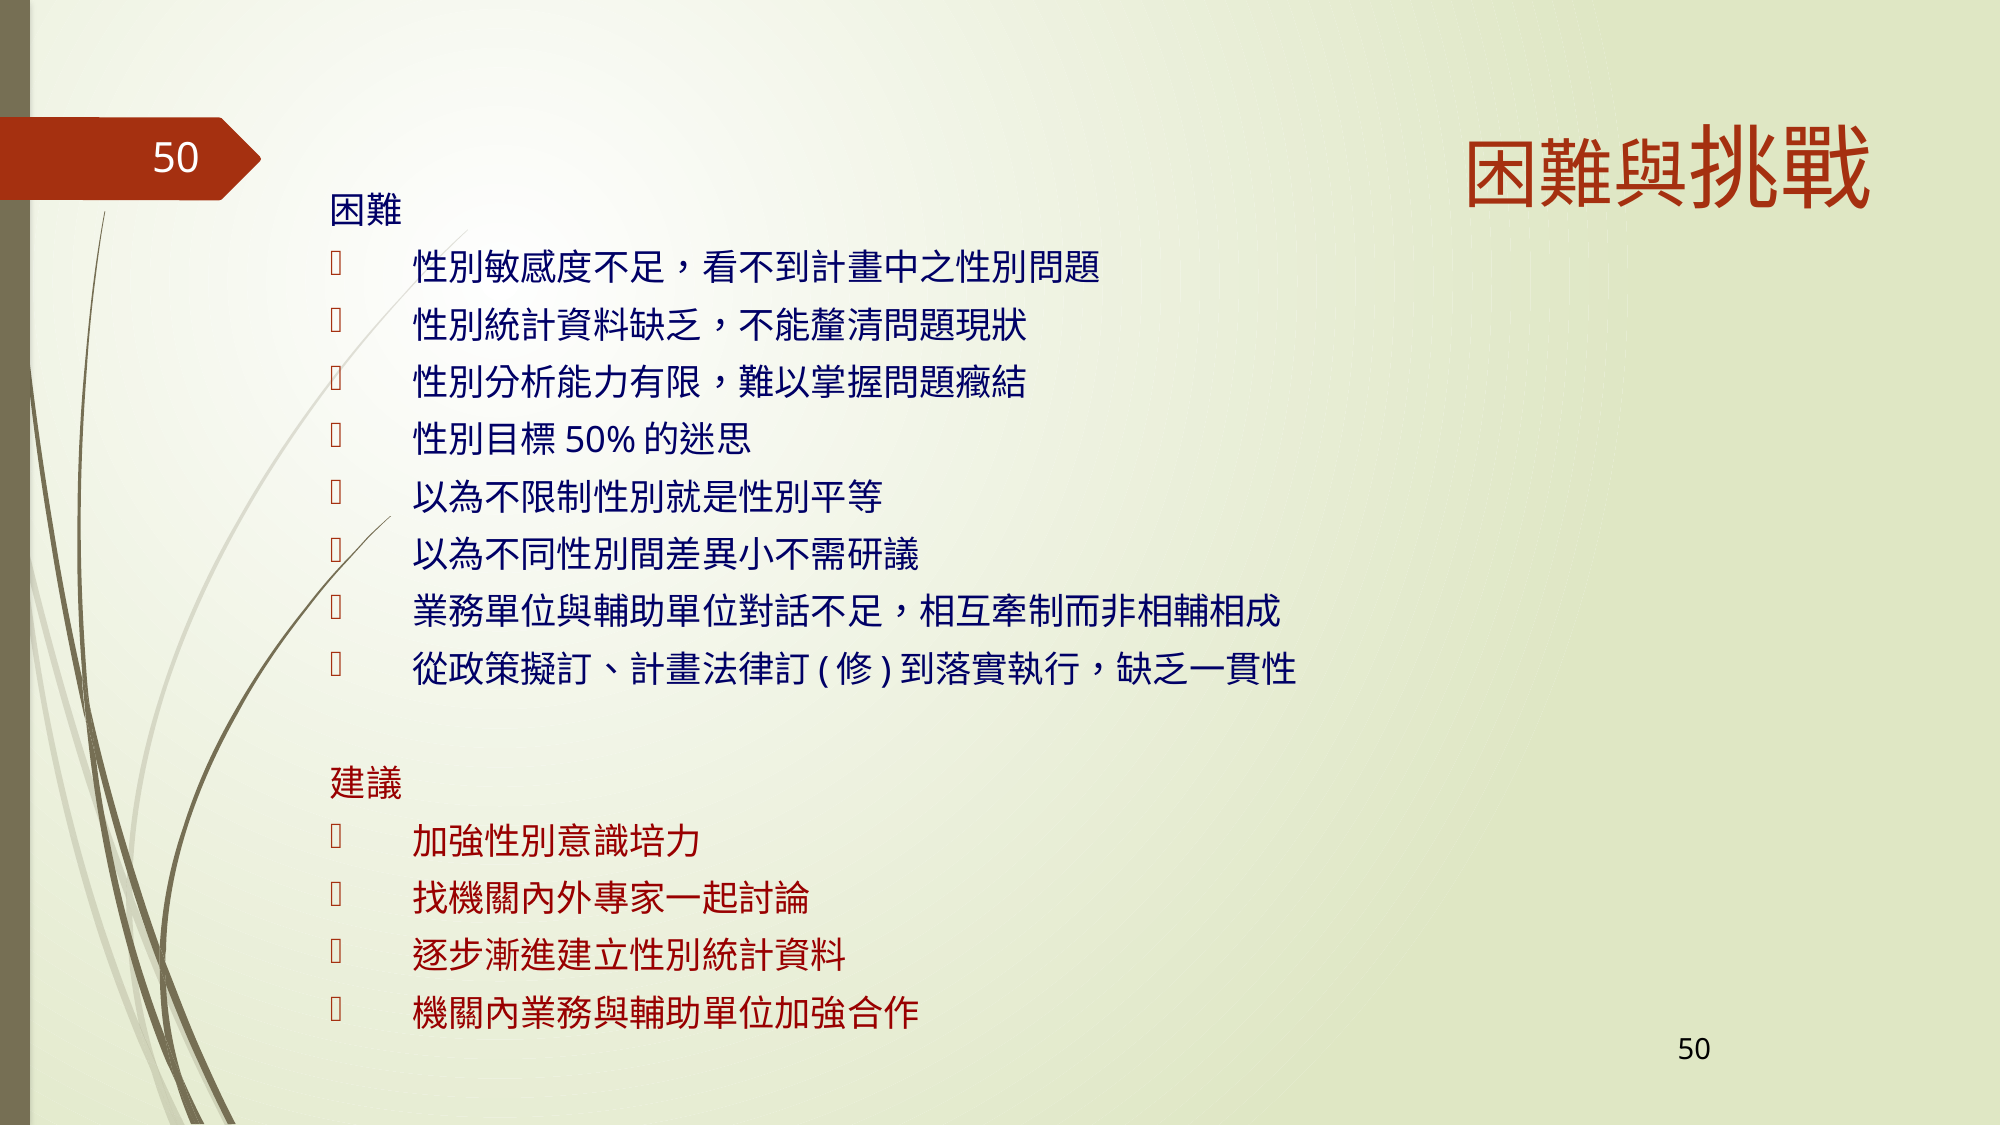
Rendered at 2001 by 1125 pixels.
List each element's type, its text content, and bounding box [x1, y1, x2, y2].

slide_number 50 [87, 129, 216, 190]
text_box 50 [1413, 1023, 1726, 1099]
list 困難 性別敏感度不足，看不到計畫中之性別問題 性別統計資料缺乏，不能釐清問題現狀 性別分析能力有限，難以掌握問題癥結 性別目標50%的迷思 以為不限制性別就是性別平等 以為不同性別間差異小不需研議 業務單位與輔助單位對話不足，相互牽制而非相輔相成 從政策擬訂、計畫法律訂(修)到落實執行，缺乏一貫性 建議 加強性別意識培力 找機關內外專家一起討論 逐步漸進建立性別統計資料 機關內業務與輔助單位加強合作 [314, 184, 1666, 1047]
title 困難與挑戰 [425, 102, 1888, 313]
